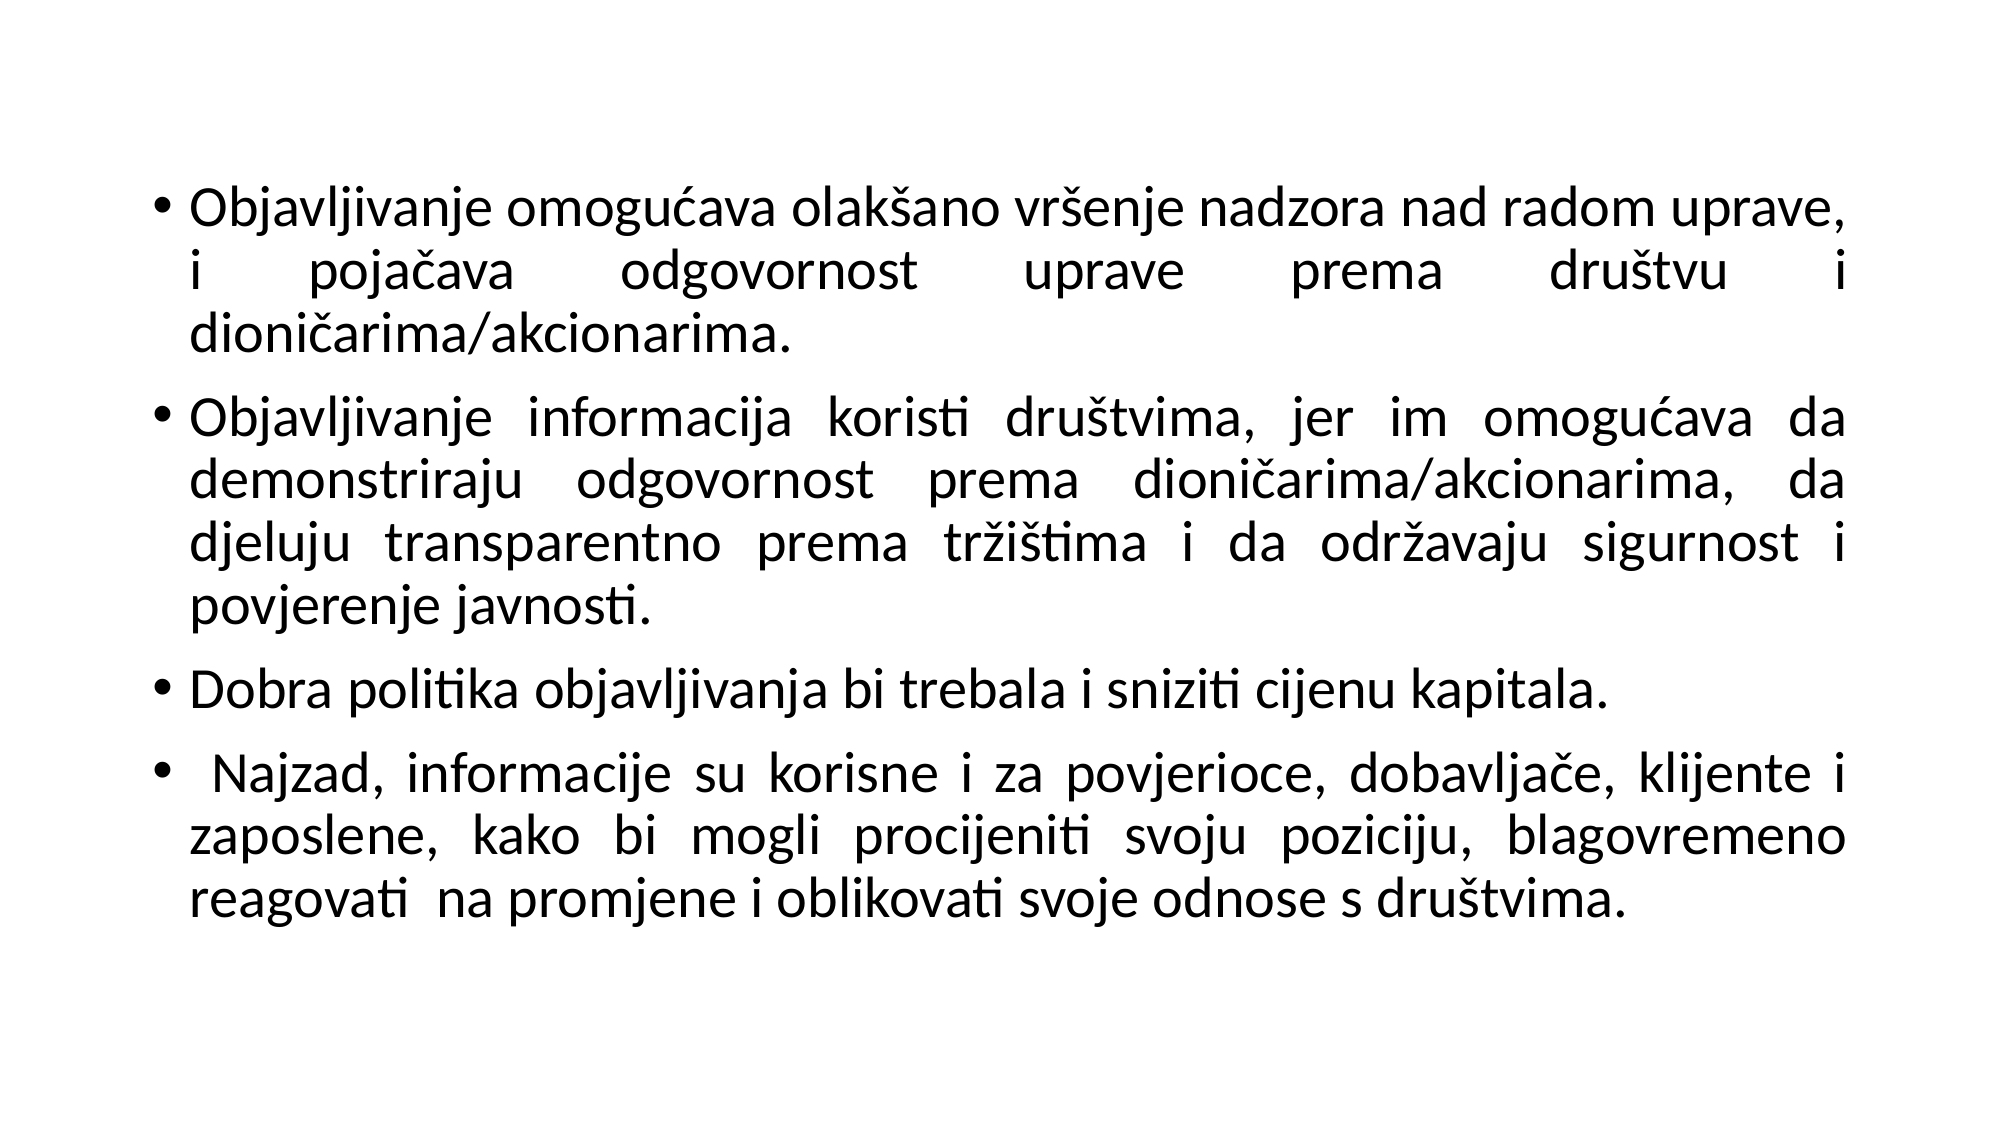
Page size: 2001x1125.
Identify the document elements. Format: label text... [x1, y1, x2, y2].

list Objavljivanje omogućava olakšano vršenje nadzora nad radom uprave, i pojačava odgovornost uprave prema društvu i dioničarima/akcionarima. Objavljivanje informacija koristi društvima, jer im omogućava da demonstriraju odgovornost prema dioničarima/akcionarima, da djeluju transparentno prema tržištima i da održavaju sigurnost i povjerenje javnosti. Dobra politika objavljivanja bi trebala i sniziti cijenu kapitala. Najzad, informacije su korisne i za povjerioce, dobavljače, klijente i zaposlene, kako bi mogli procijeniti svoju poziciju, blagovremeno reagovati na promjene i oblikovati svoje odnose s društvima. [137, 169, 1863, 1014]
